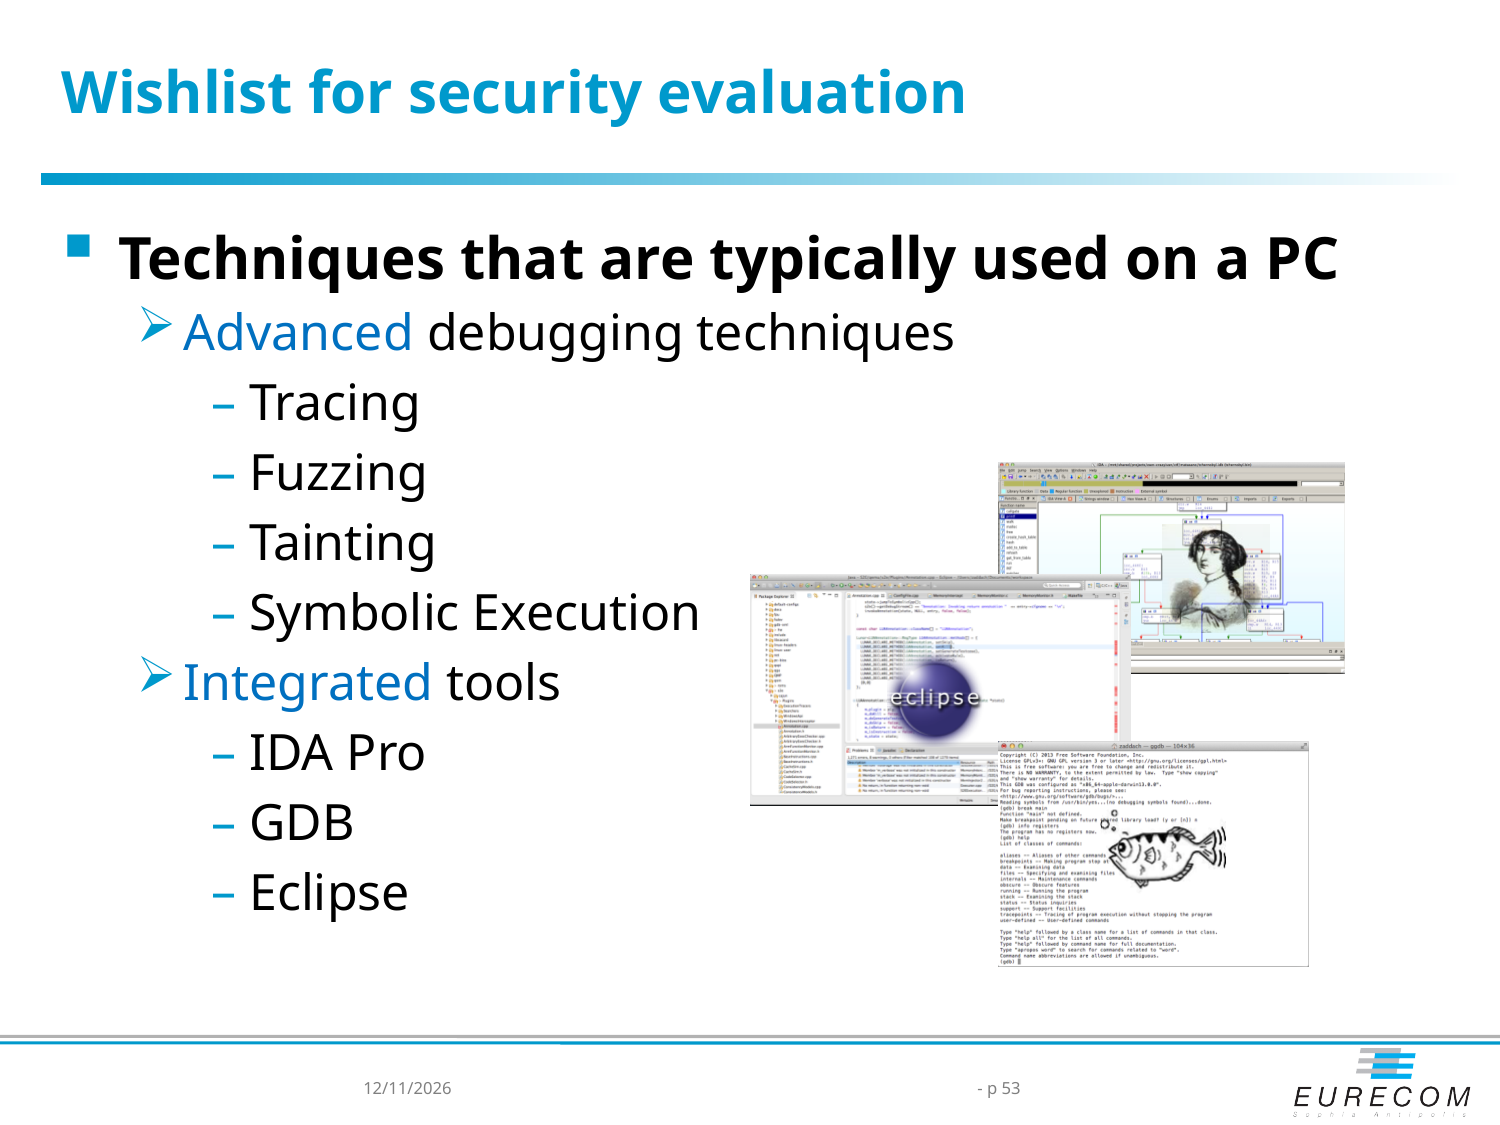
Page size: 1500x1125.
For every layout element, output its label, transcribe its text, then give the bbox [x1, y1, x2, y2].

slide_number 53 [962, 1070, 1081, 1103]
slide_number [348, 1070, 526, 1103]
picture [1293, 1048, 1477, 1118]
list Techniques that are typically used on a PC Advanced debugging techniques Tracing Fuzzing Tainting Symbolic Execution Integrated tools IDA Pro GDB Eclipse [46, 207, 1460, 1024]
title Wishlist for security evaluation [46, 18, 1460, 162]
picture [750, 462, 1346, 968]
